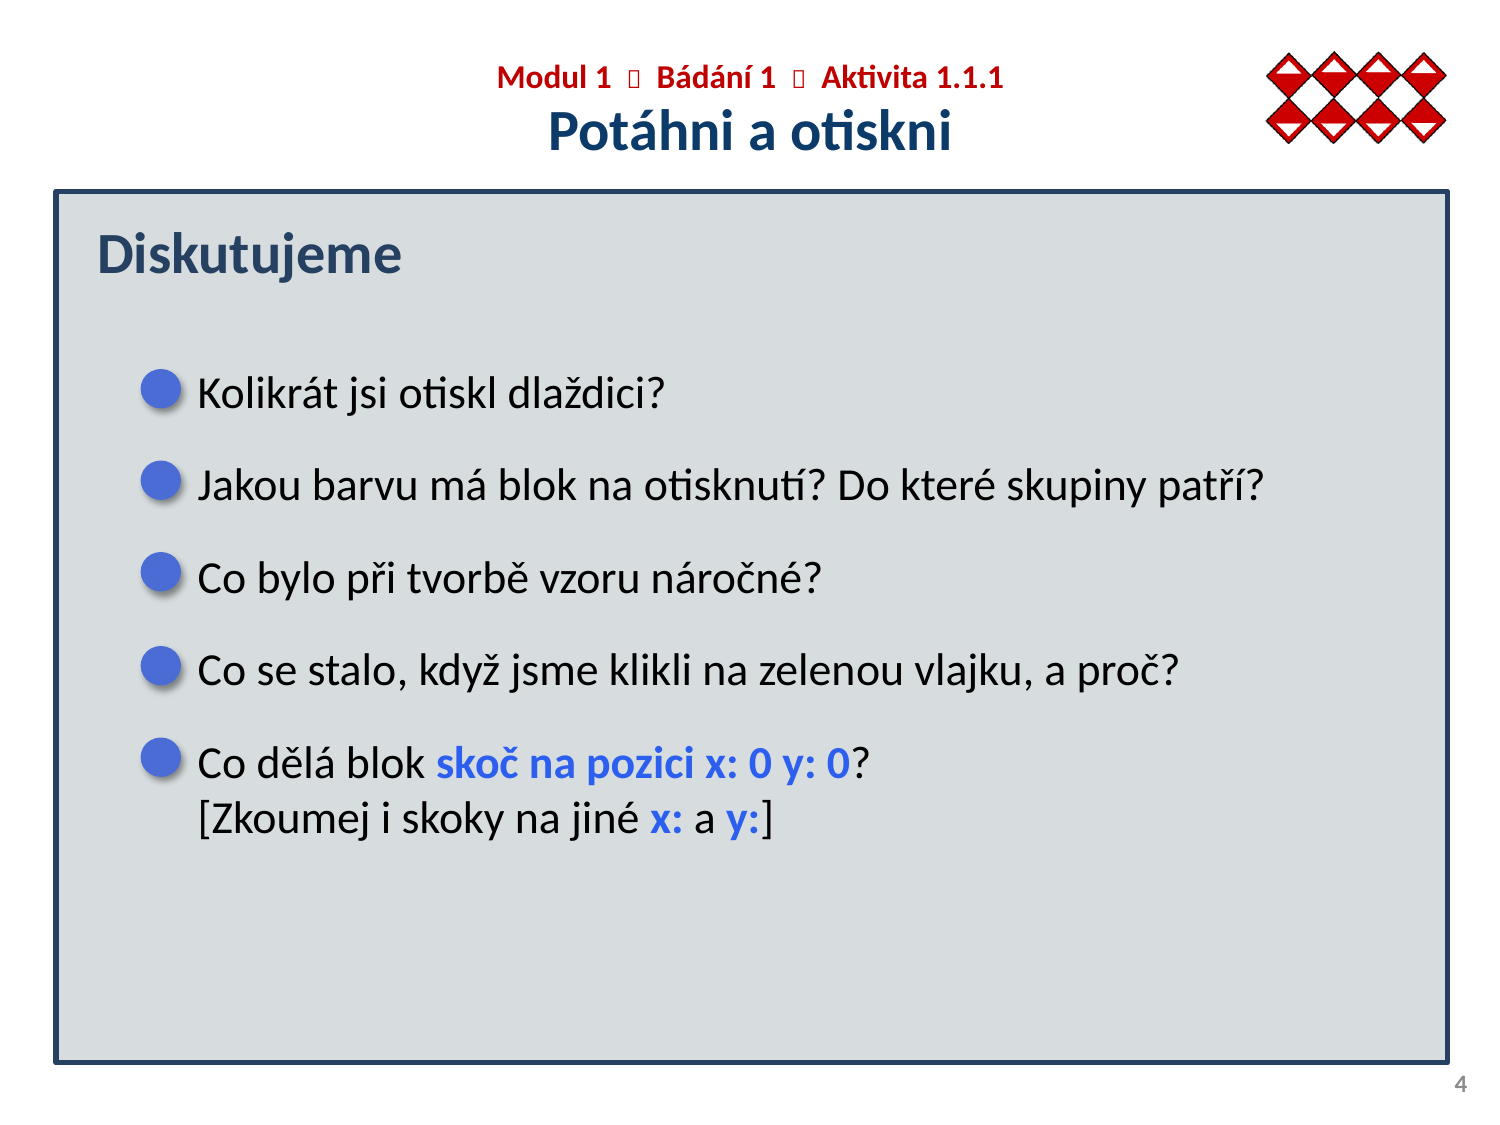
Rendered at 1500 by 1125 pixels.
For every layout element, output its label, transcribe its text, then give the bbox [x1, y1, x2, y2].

text_box Modul 1  Bádání 1  Aktivita 1.1.1 Potáhni a otiskni [187, 47, 1314, 170]
text_box [142, 554, 179, 590]
text_box Diskutujeme Kolikrát jsi otiskl dlaždici? Jakou barvu má blok na otisknutí? Do které skupiny patří? Co bylo při tvorbě vzoru náročné? Co se stalo, když jsme klikli na zelenou vlajku, a proč? Co dělá blok skoč na pozici x: 0 y: 0? [Zkoumej i skoky na jiné x: a y:] [54, 189, 1449, 1065]
picture [1265, 51, 1447, 144]
text_box [142, 739, 179, 775]
slide_number 4 [1219, 1062, 1483, 1104]
text_box [142, 371, 179, 407]
text_box [142, 462, 179, 498]
text_box [142, 648, 179, 684]
